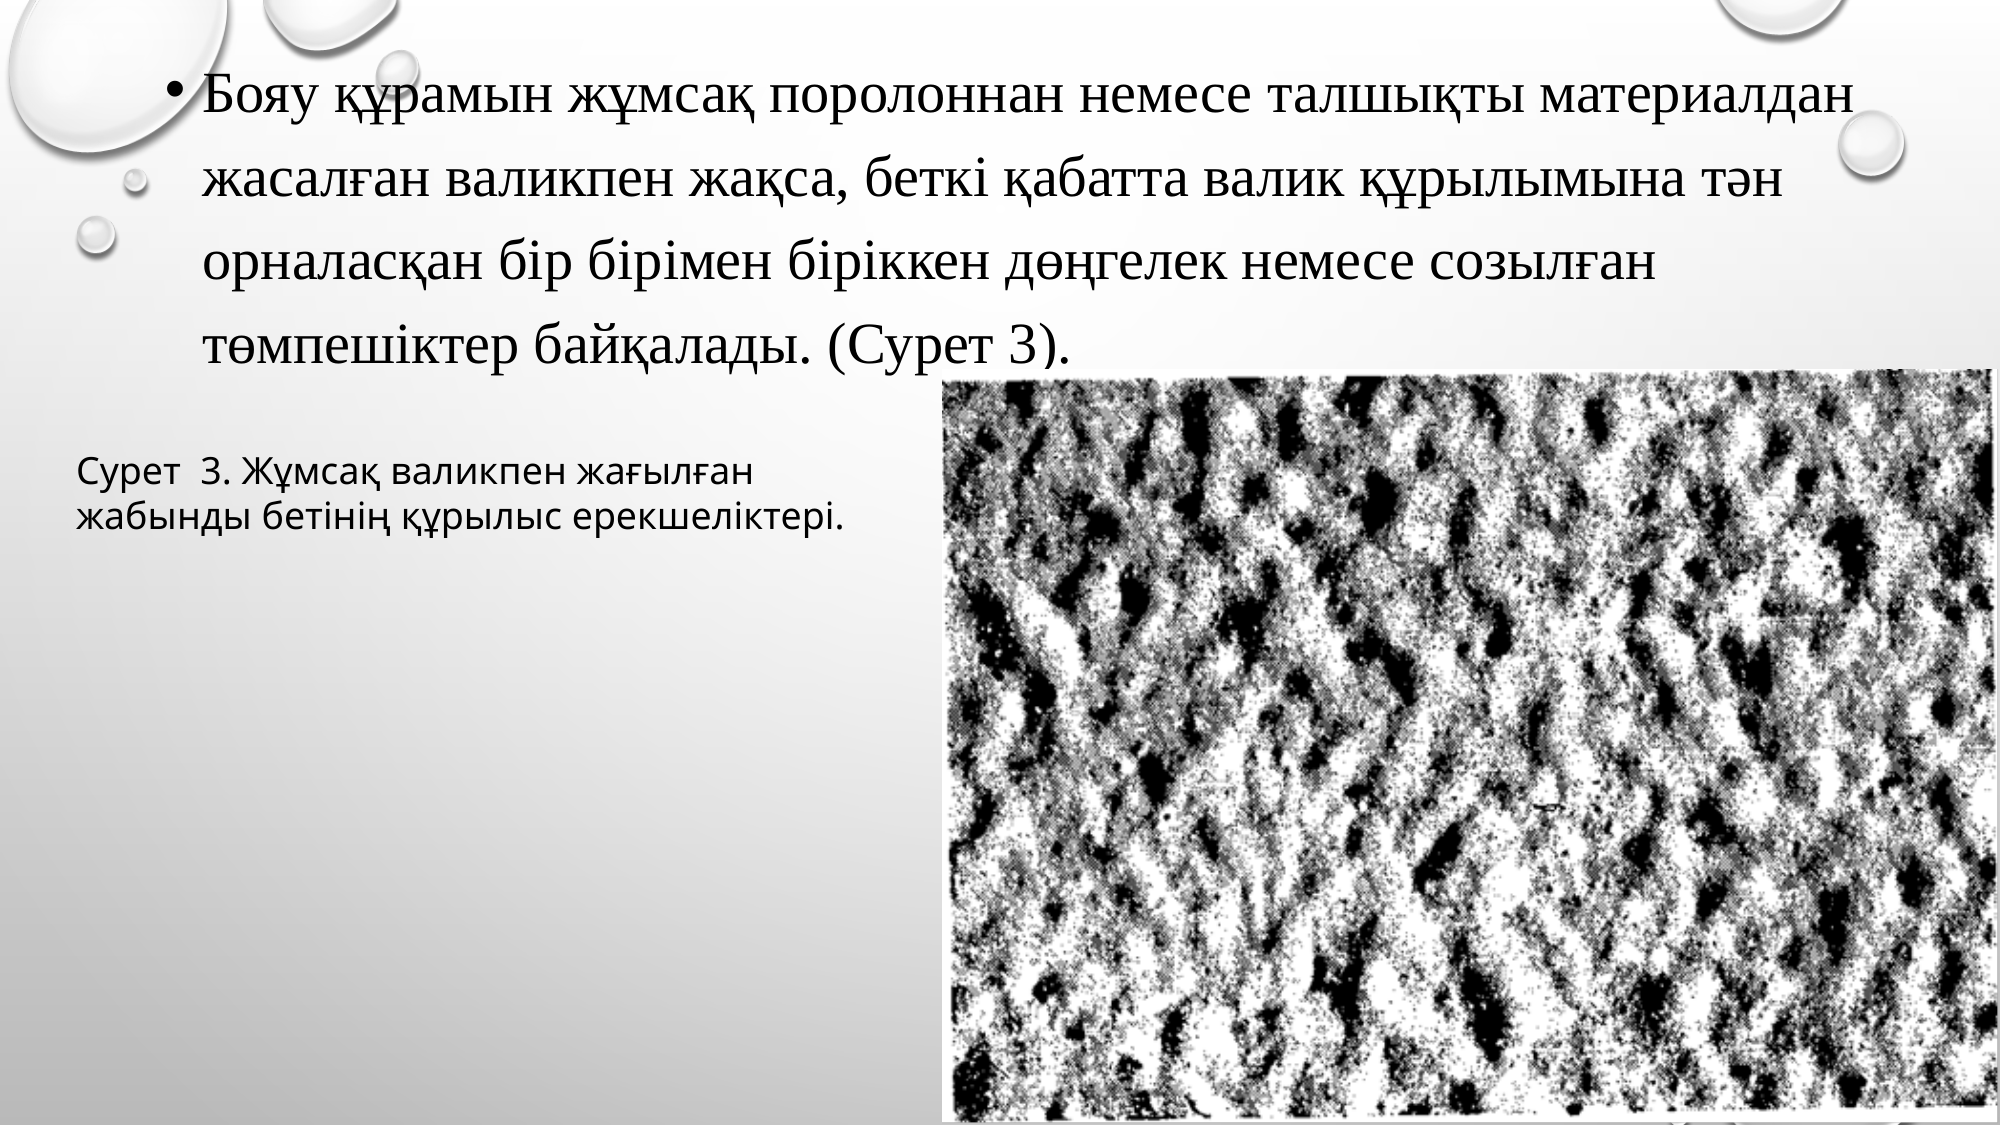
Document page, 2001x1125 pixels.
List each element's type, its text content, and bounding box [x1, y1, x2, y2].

text_box Сурет 3. Жұмсақ валикпен жағылған жабынды бетінің құрылыс ерекшеліктері. [61, 439, 863, 589]
list Бояу құрамын жұмсақ поролоннан немесе талшықты материалдан жасалған валикпен жақса, беткі қабатта валик құрылымына тән орналасқан бір бірімен біріккен дөңгелек немесе созылған төмпешіктер байқалады. (Сурет 3). [149, 32, 1973, 1105]
picture [0, 0, 2000, 1125]
